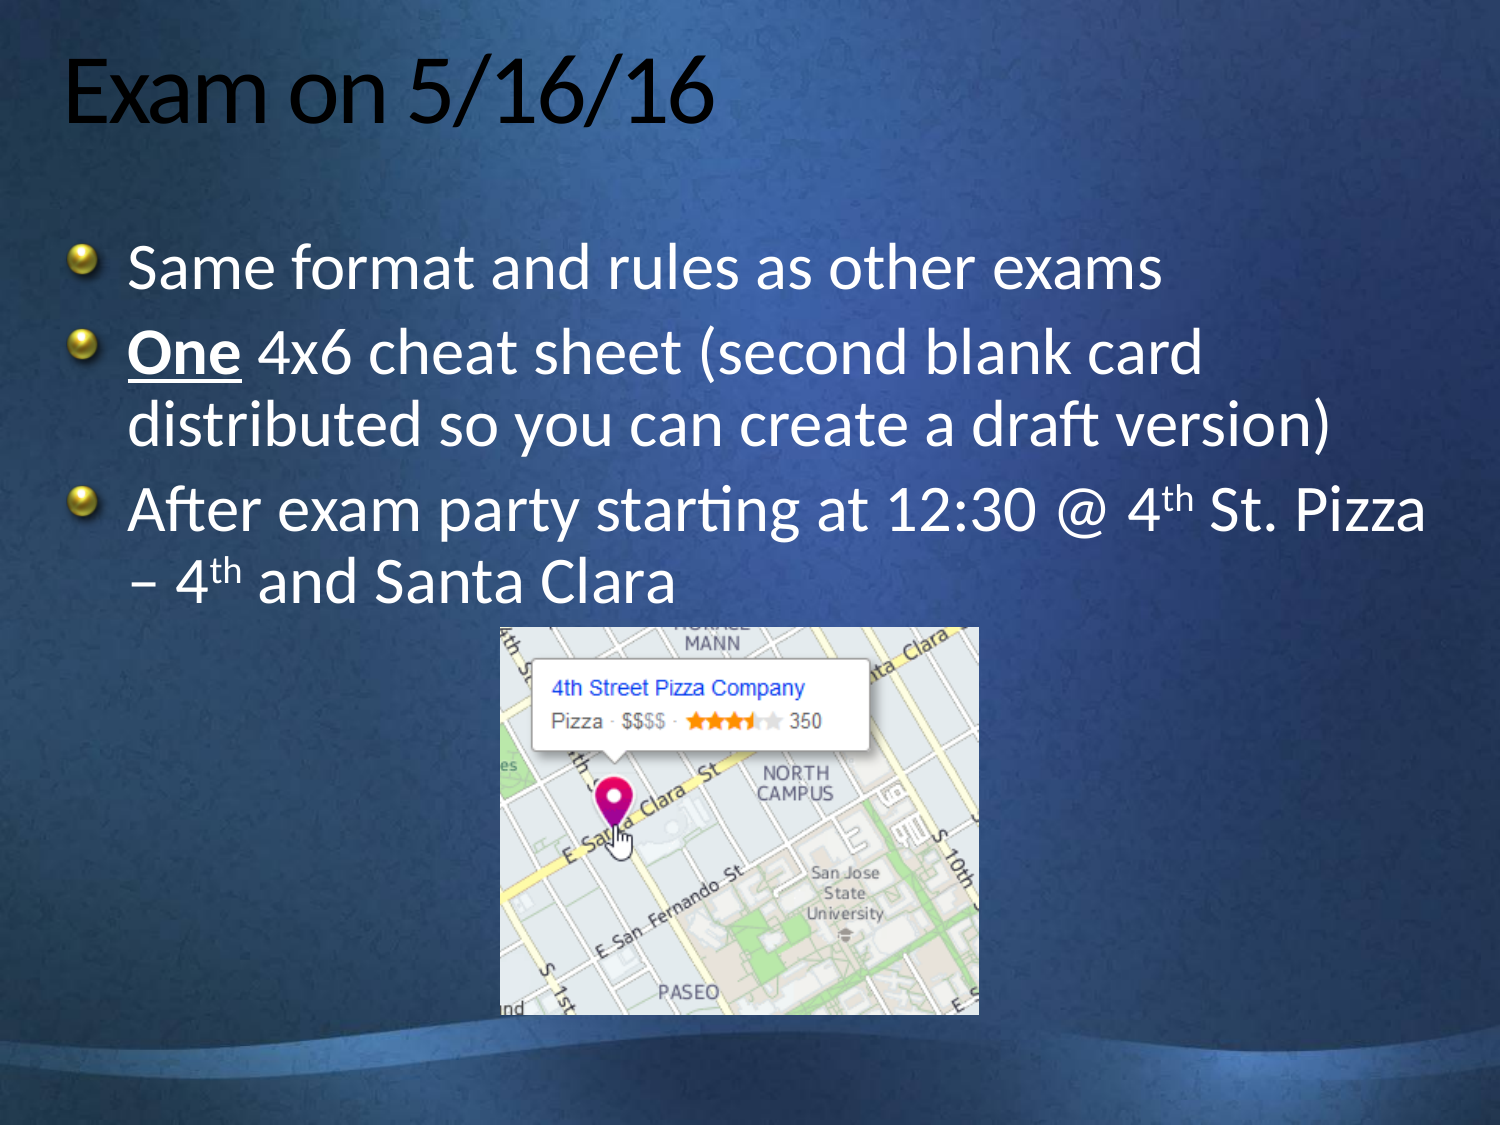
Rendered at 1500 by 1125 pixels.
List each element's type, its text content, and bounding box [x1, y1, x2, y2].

list Same format and rules as other exams One 4x6 cheat sheet (second blank card distributed so you can create a draft version) After exam party starting at 12:30 @ 4th St. Pizza – 4th and Santa Clara [62, 231, 1438, 628]
title Exam on 5/16/16 [62, 37, 1438, 147]
picture [0, 0, 1500, 1125]
